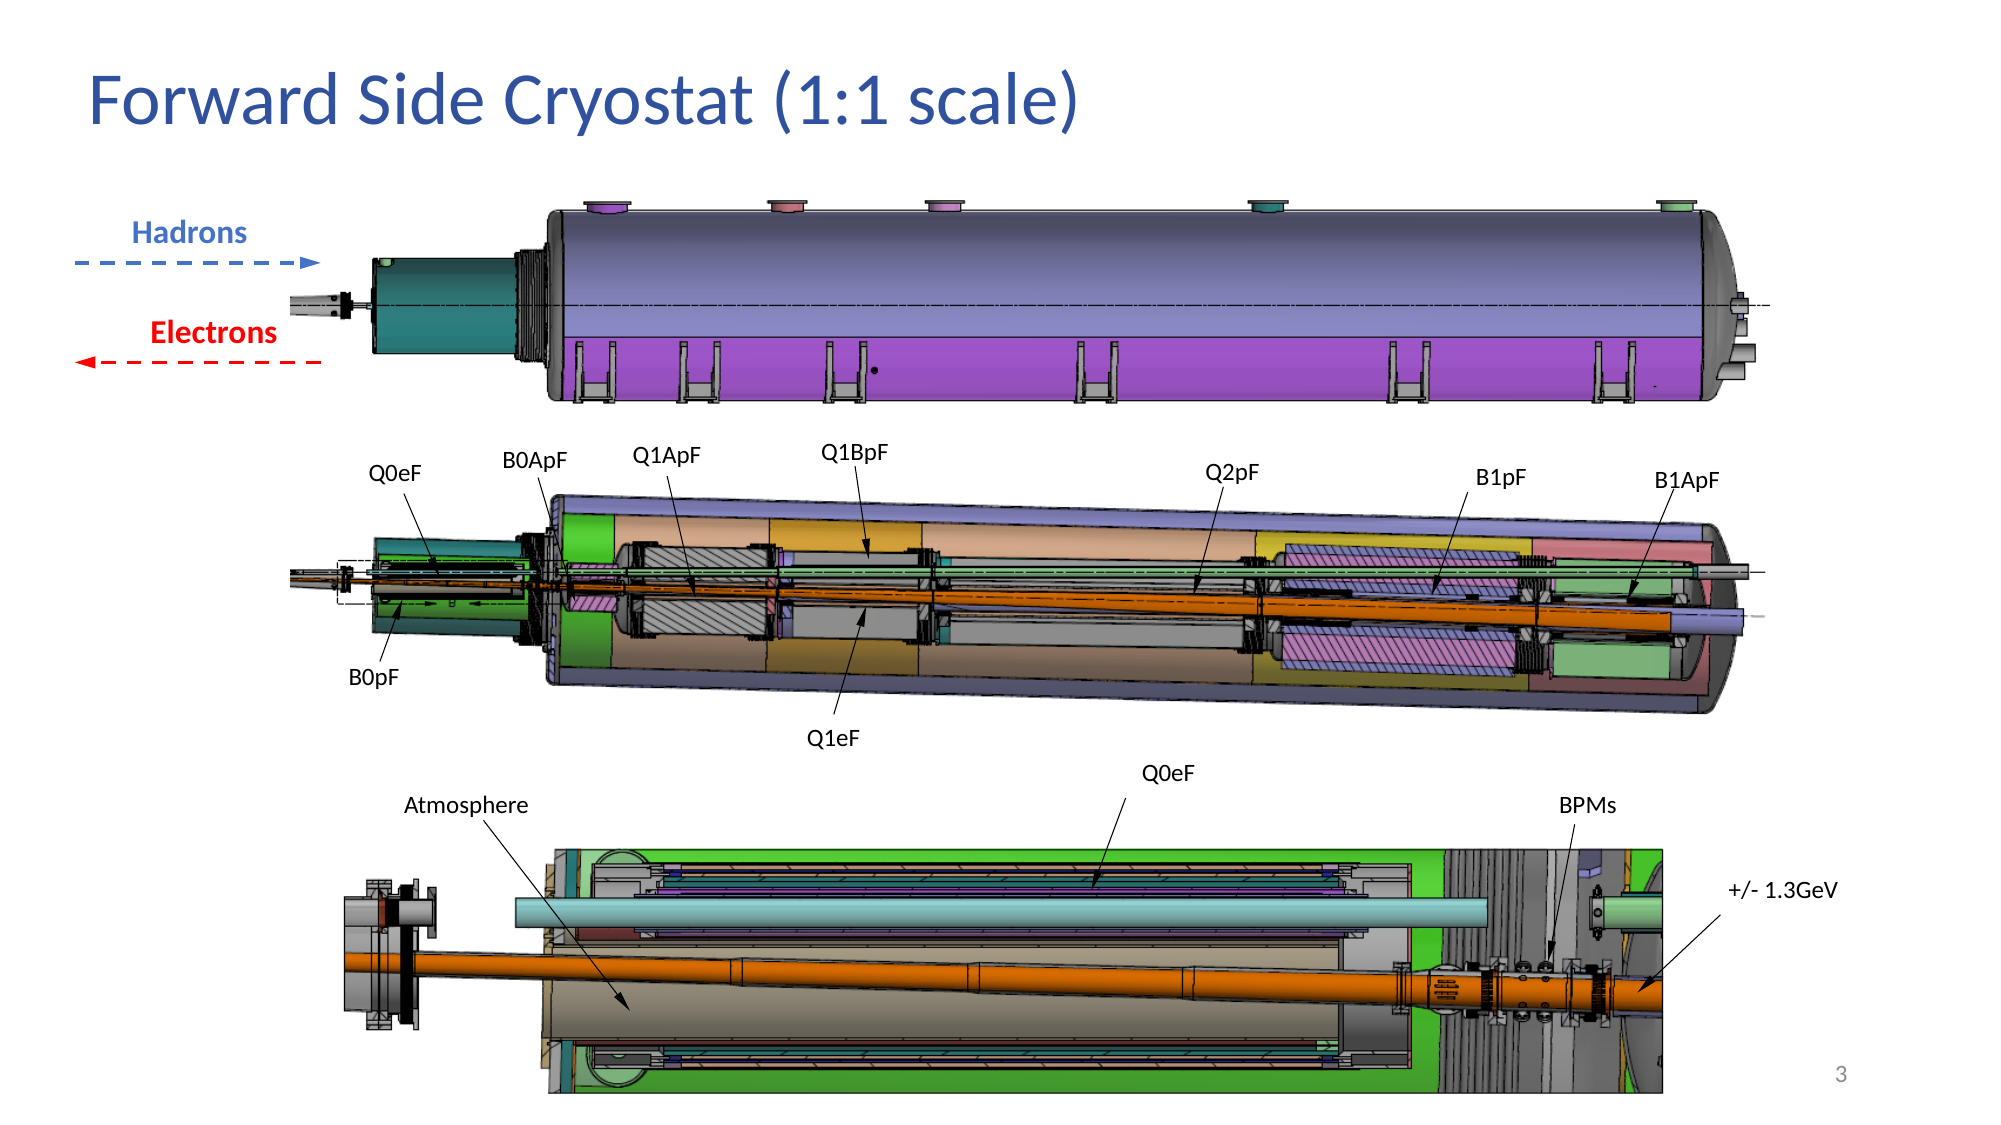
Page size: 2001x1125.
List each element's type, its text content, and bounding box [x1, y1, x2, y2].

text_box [1431, 492, 1468, 596]
text_box Electrons [135, 302, 290, 358]
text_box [537, 477, 576, 603]
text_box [1091, 798, 1126, 891]
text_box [403, 493, 440, 578]
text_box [1193, 486, 1224, 596]
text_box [1637, 914, 1721, 993]
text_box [1548, 824, 1575, 962]
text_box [833, 605, 867, 715]
picture [290, 185, 1770, 1115]
text_box Hadrons [117, 202, 263, 258]
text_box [379, 599, 403, 662]
slide_number 3 [1770, 1042, 1863, 1103]
text_box Forward Side Cryostat (1:1 scale) [73, 52, 1368, 229]
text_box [667, 480, 696, 598]
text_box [483, 820, 631, 1011]
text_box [1627, 488, 1674, 601]
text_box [855, 466, 869, 560]
text_box +/- 1.3GeV [1770, 866, 1854, 911]
